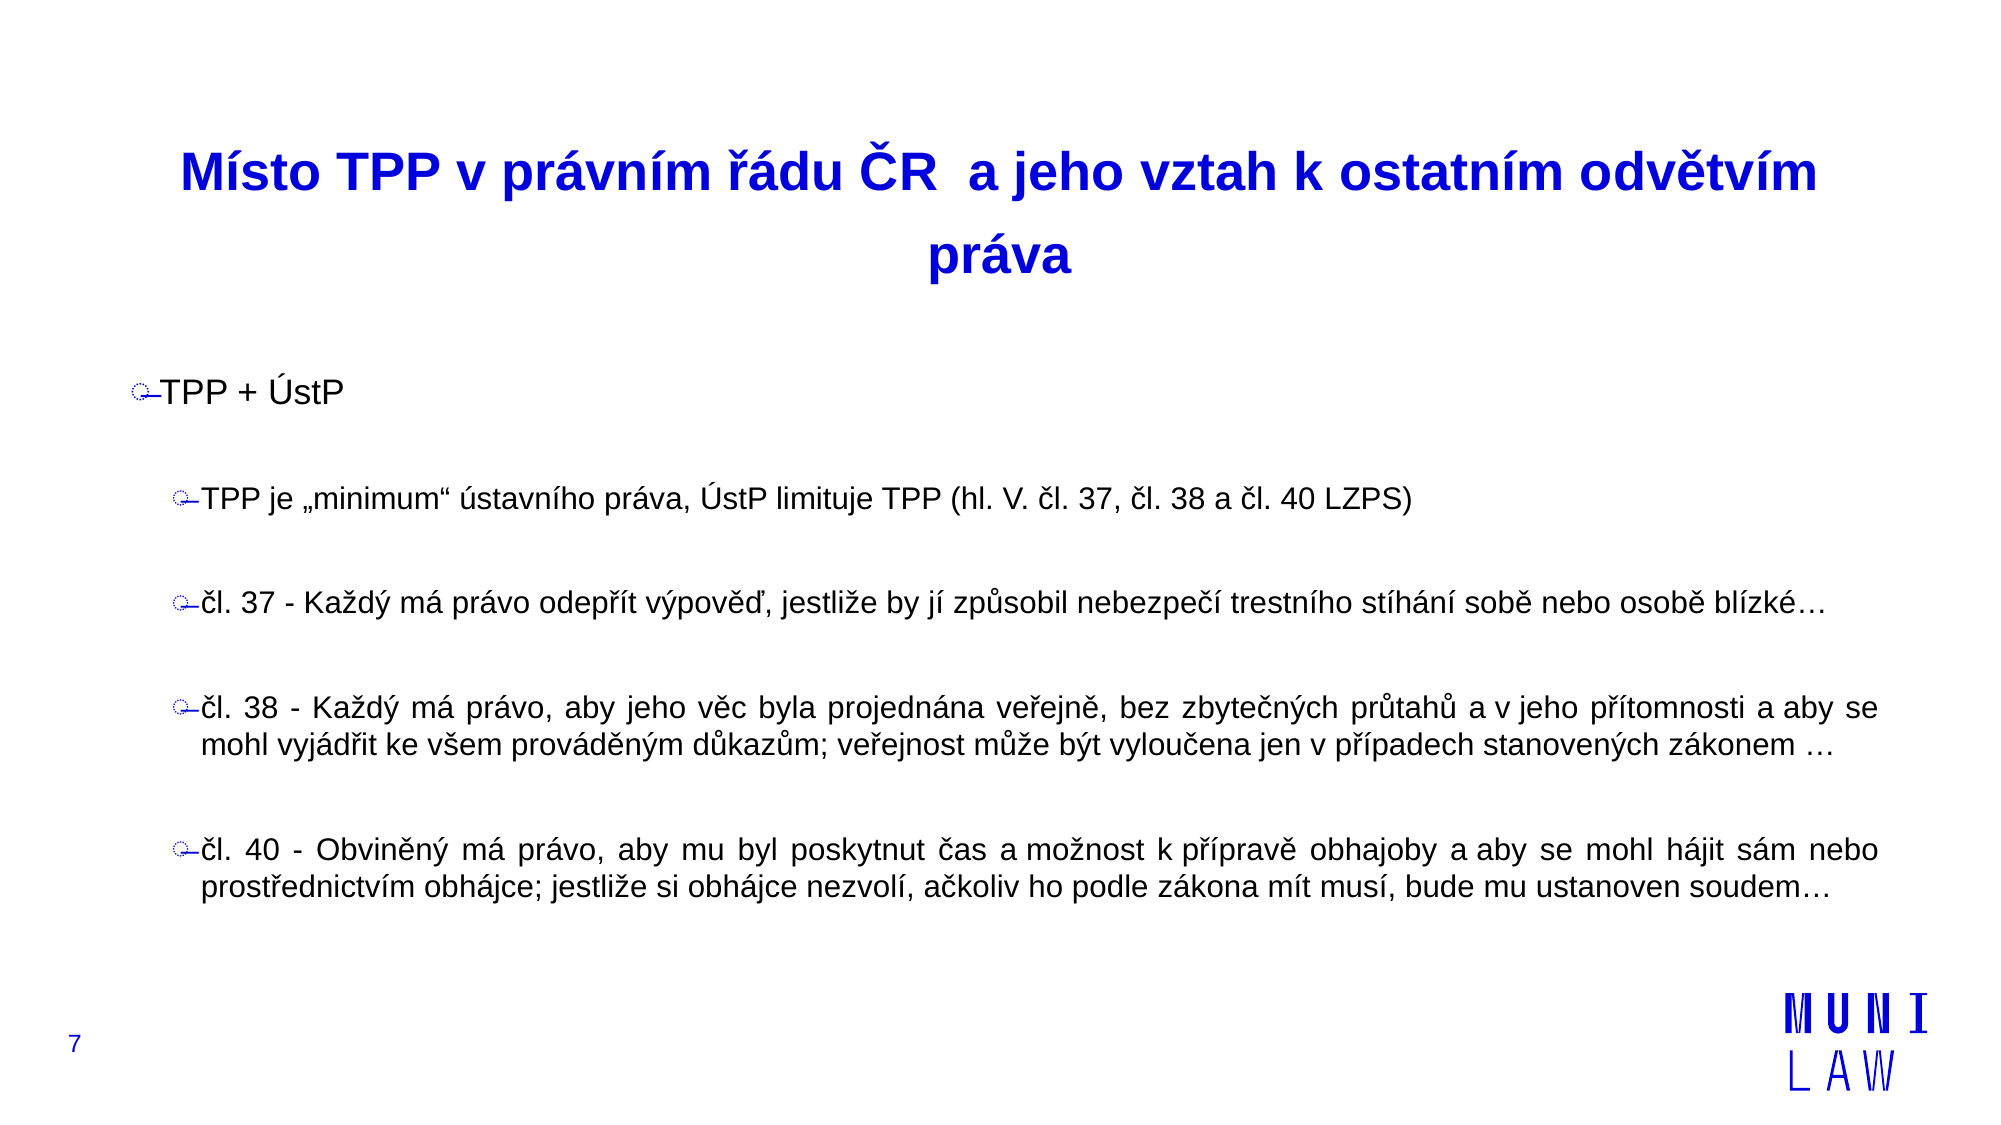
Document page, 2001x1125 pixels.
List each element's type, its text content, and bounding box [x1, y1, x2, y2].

slide_number 7 [67, 1021, 110, 1063]
list TPP + ÚstP TPP je „minimum“ ústavního práva, ÚstP limituje TPP (hl. V. čl. 37, čl. 38 a čl. 40 LZPS) čl. 37 - Každý má právo odepřít výpověď, jestliže by jí způsobil nebezpečí trestního stíhání sobě nebo osobě blízké… čl. 38 - Každý má právo, aby jeho věc byla projednána veřejně, bez zbytečných průtahů a v jeho přítomnosti a aby se mohl vyjádřit ke všem prováděným důkazům; veřejnost může být vyloučena jen v případech stanovených zákonem … čl. 40 - Obviněný má právo, aby mu byl poskytnut čas a možnost k přípravě obhajoby a aby se mohl hájit sám nebo prostřednictvím obhájce; jestliže si obhájce nezvolí, ačkoliv ho podle zákona mít musí, bude mu ustanoven soudem… [118, 277, 1883, 957]
title Místo TPP v právním řádu ČR a jeho vztah k ostatním odvětvím práva [118, 118, 1883, 193]
